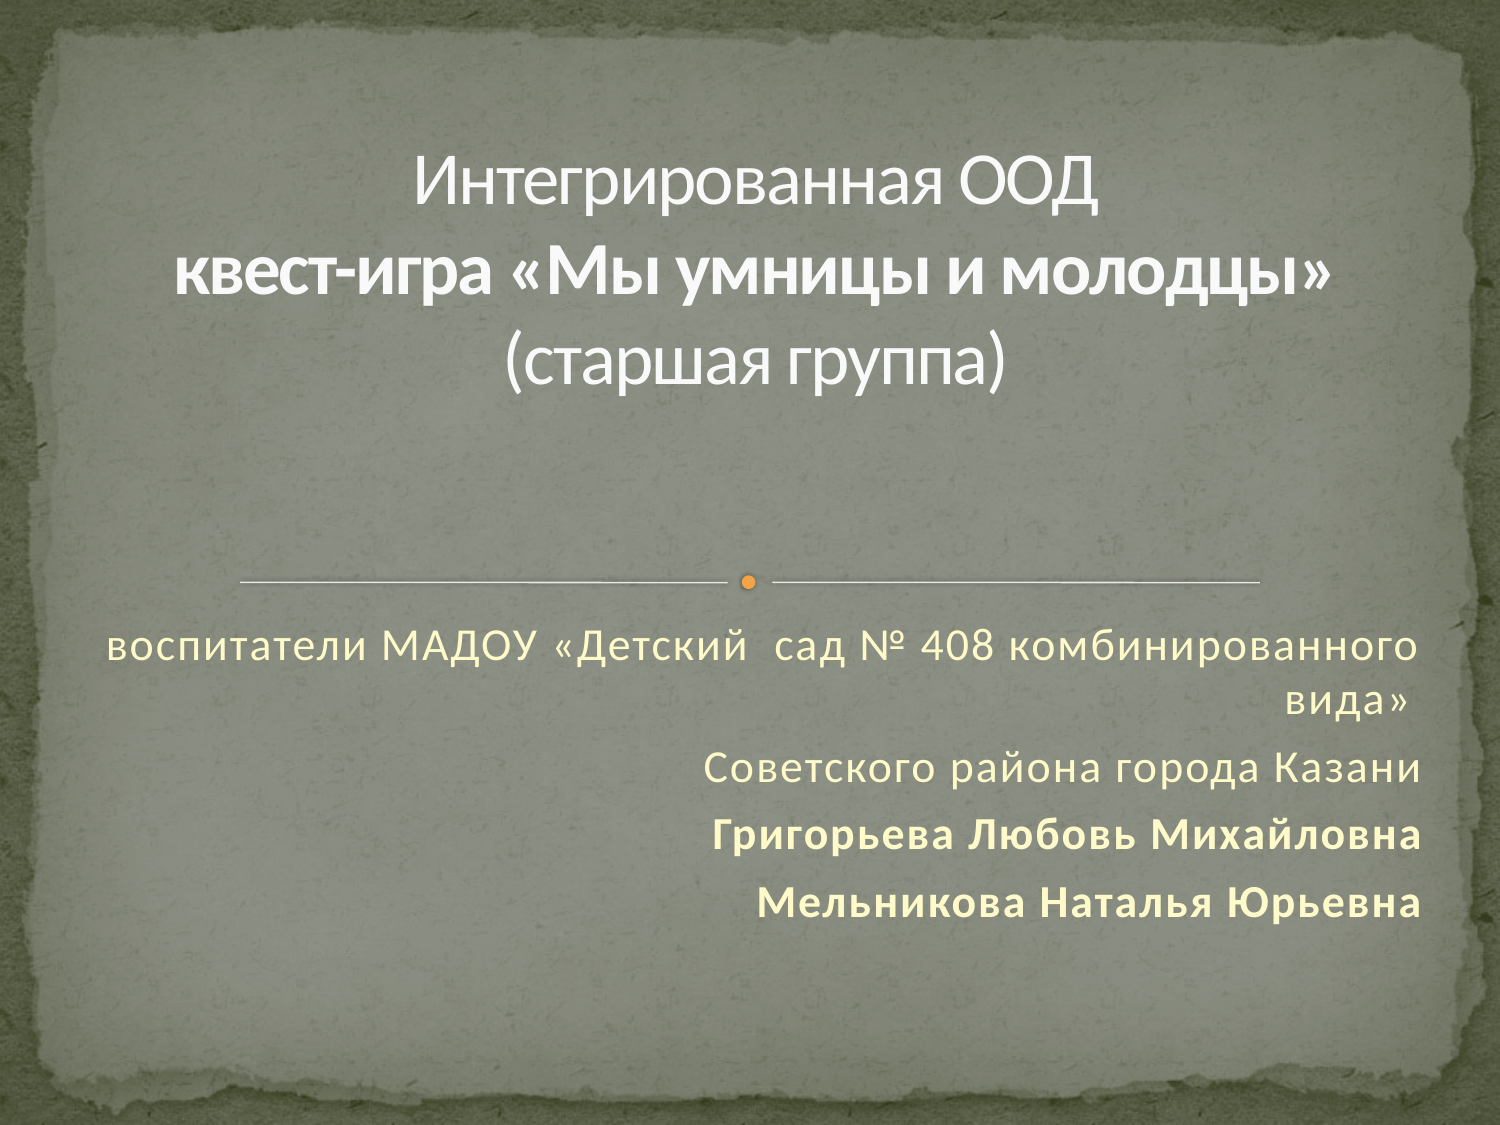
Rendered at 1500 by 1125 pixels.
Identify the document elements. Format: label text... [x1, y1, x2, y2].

subtitle воспитатели МАДОУ «Детский сад № 408 комбинированного вида» Советского района города Казани Григорьева Любовь Михайловна Мельникова Наталья Юрьевна [75, 606, 1438, 965]
title Интегрированная ООД квест-игра «Мы умницы и молодцы» (старшая группа) [74, 78, 1438, 528]
